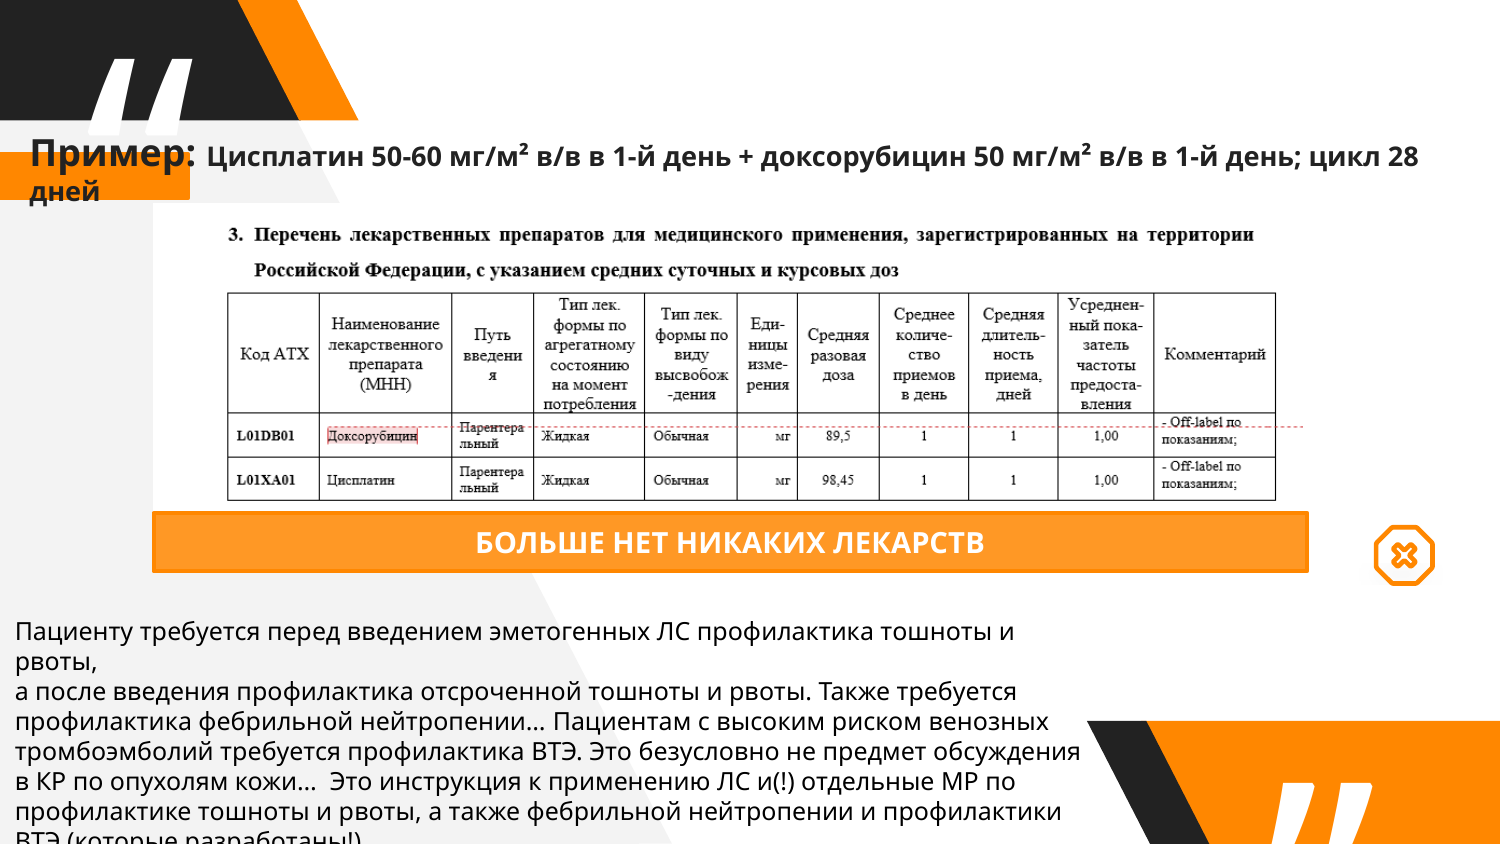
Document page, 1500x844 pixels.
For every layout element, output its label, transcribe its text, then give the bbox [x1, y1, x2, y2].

list Пример: Цисплатин 50-60 мг/м² в/в в 1-й день + доксорубицин 50 мг/м² в/в в 1-й день; цикл 28 дней [14, 135, 1500, 201]
text_box [0, 152, 14, 200]
text_box Пациенту требуется перед введением эметогенных ЛС профилактика тошноты и рвоты, а после введения профилактика отсроченной тошноты и рвоты. Также требуется профилактика фебрильной нейтропении… Пациентам с высоким риском венозных тромбоэмболий требуется профилактика ВТЭ. Это безусловно не предмет обсуждения в КР по опухолям кожи… Это инструкция к применению ЛС и(!) отдельные МР по профилактике тошноты и рвоты, а также фебрильной нейтропении и профилактики ВТЭ (которые разработаны!) [0, 608, 1107, 844]
picture [153, 203, 1303, 543]
text_box БОЛЬШЕ НЕТ НИКАКИХ ЛЕКАРСТВ [152, 511, 1309, 573]
